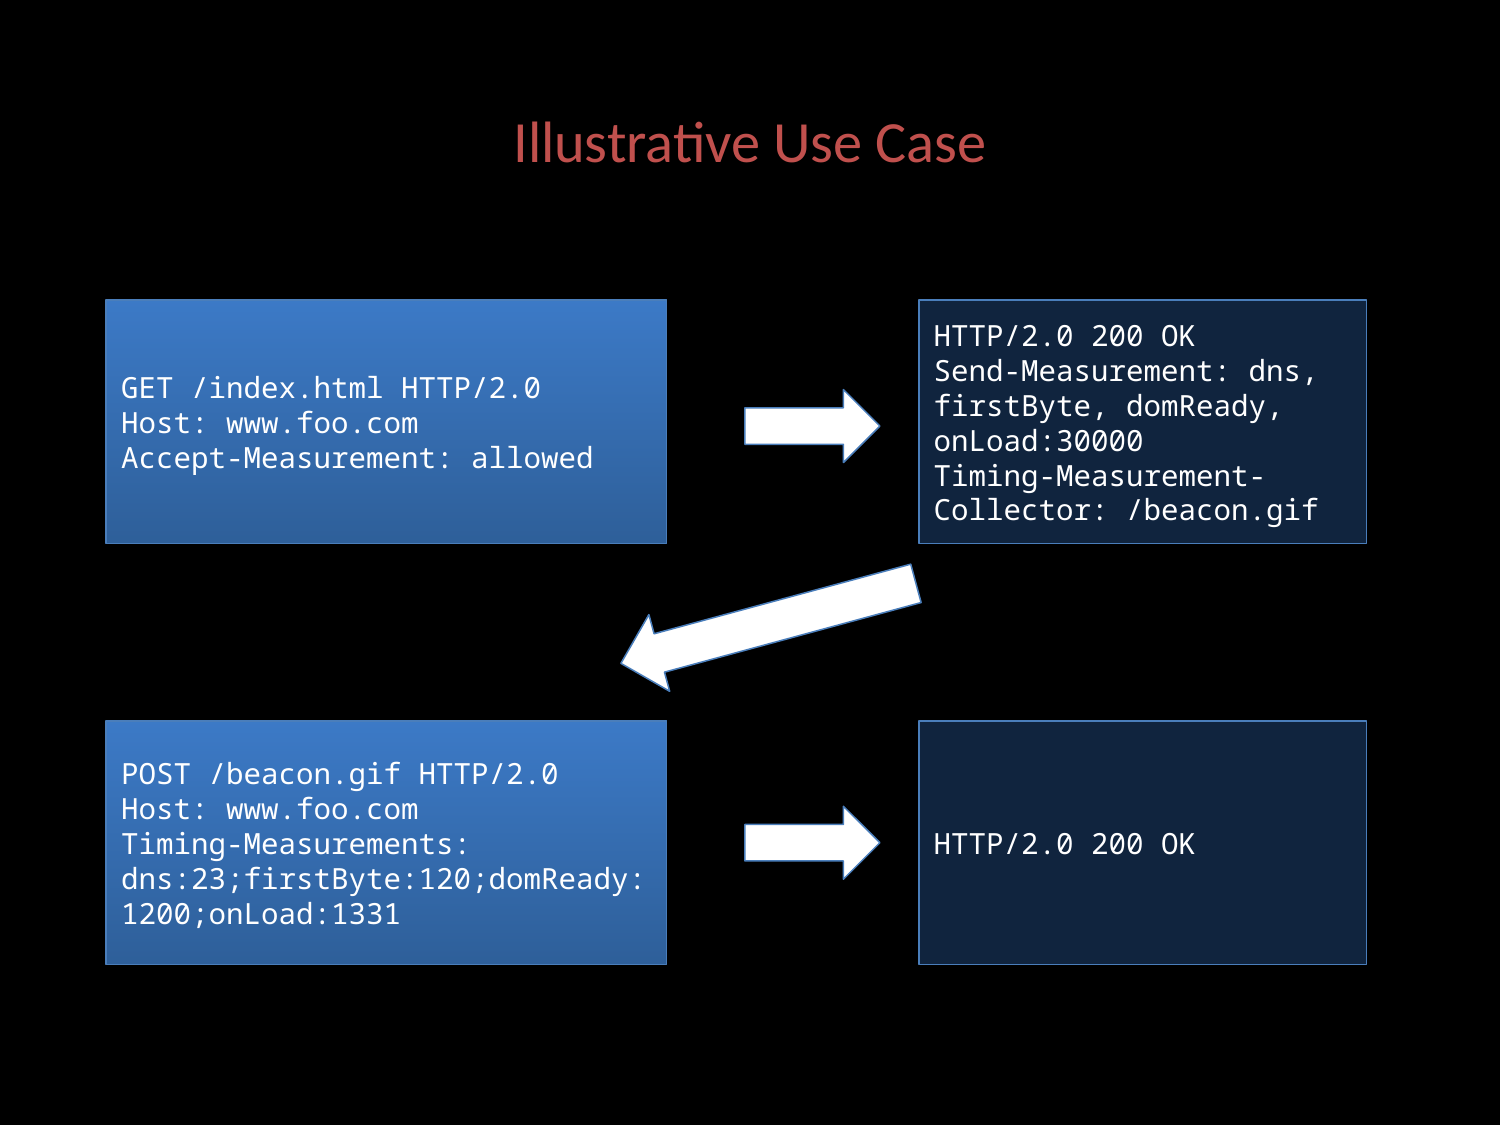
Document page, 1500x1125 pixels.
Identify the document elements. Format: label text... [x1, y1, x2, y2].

text_box POST /beacon.gif HTTP/2.0 Host: www.foo.com Timing-Measurements: dns:23;firstByte:120;domReady:1200;onLoad:1331 [105, 720, 667, 965]
text_box HTTP/2.0 200 OK Send-Measurement: dns, firstByte, domReady, onLoad:30000 Timing-Measurement-Collector: /beacon.gif [918, 299, 1367, 544]
text_box [744, 388, 881, 464]
text_box GET /index.html HTTP/2.0 Host: www.foo.com Accept-Measurement: allowed [105, 299, 667, 544]
text_box [620, 563, 922, 692]
text_box [744, 805, 881, 880]
title Illustrative Use Case [75, 45, 1425, 233]
text_box HTTP/2.0 200 OK [918, 720, 1367, 965]
